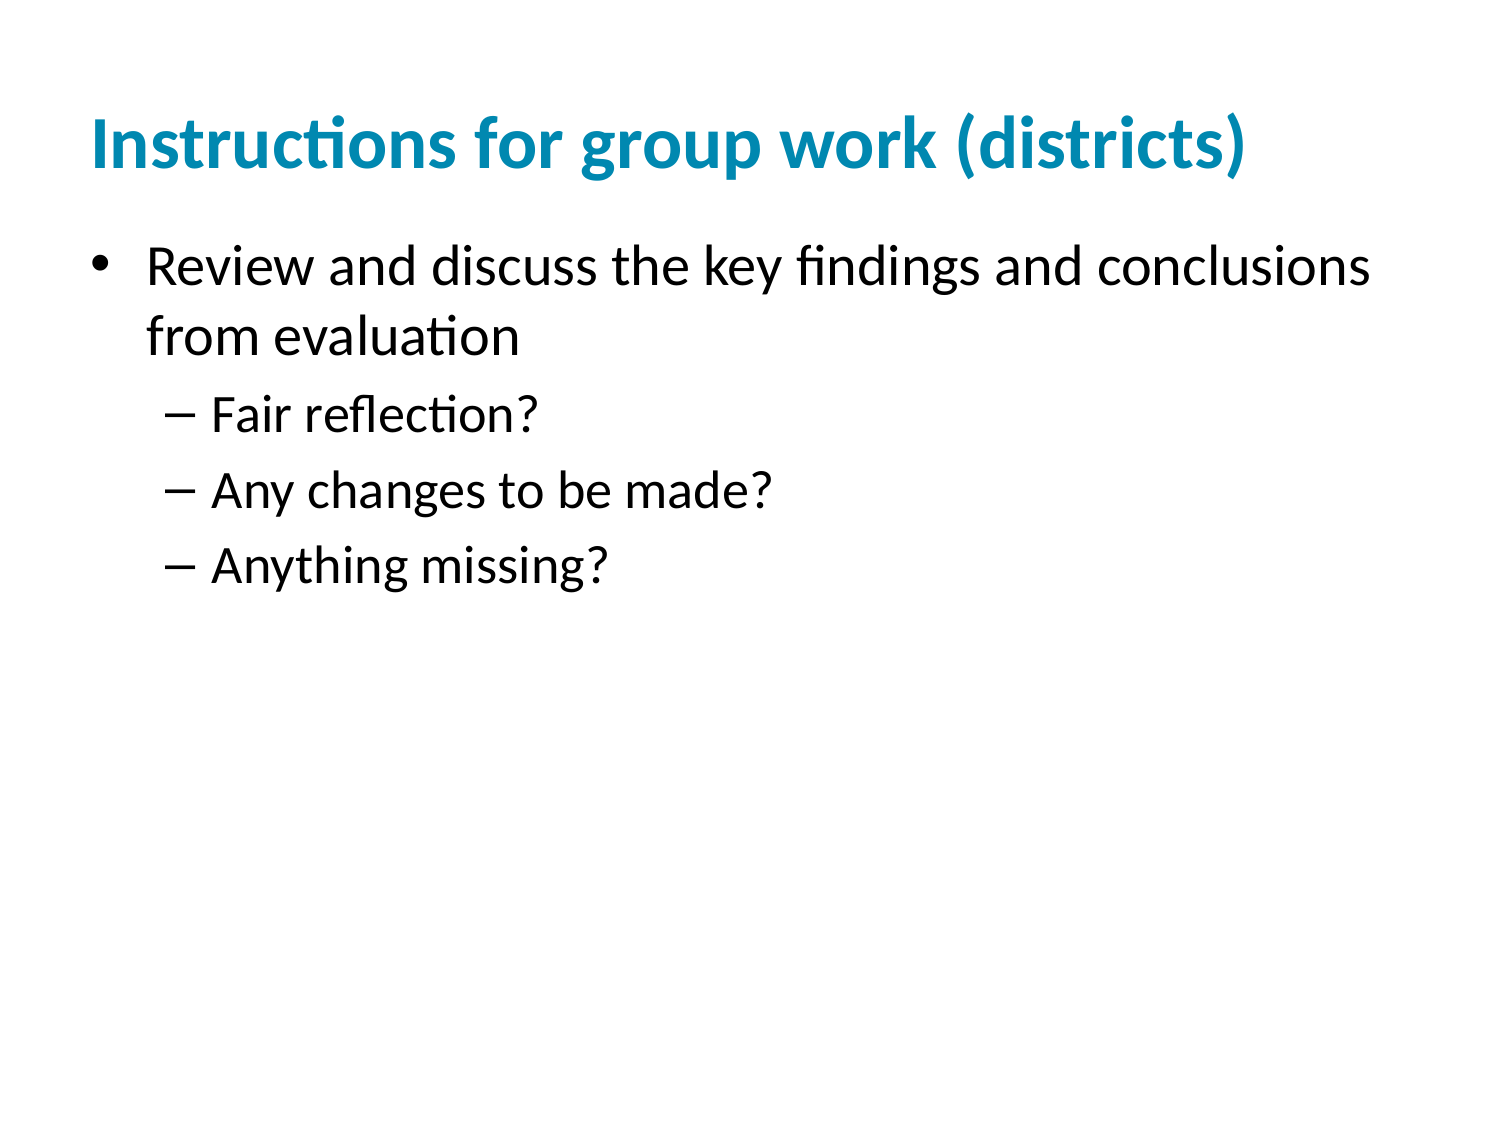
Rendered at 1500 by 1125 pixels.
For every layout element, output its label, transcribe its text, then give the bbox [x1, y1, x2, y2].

title Instructions for group work (districts) [74, 44, 1426, 219]
list Review and discuss the key findings and conclusions from evaluation Fair reflection? Any changes to be made? Anything missing? [74, 219, 1426, 1006]
